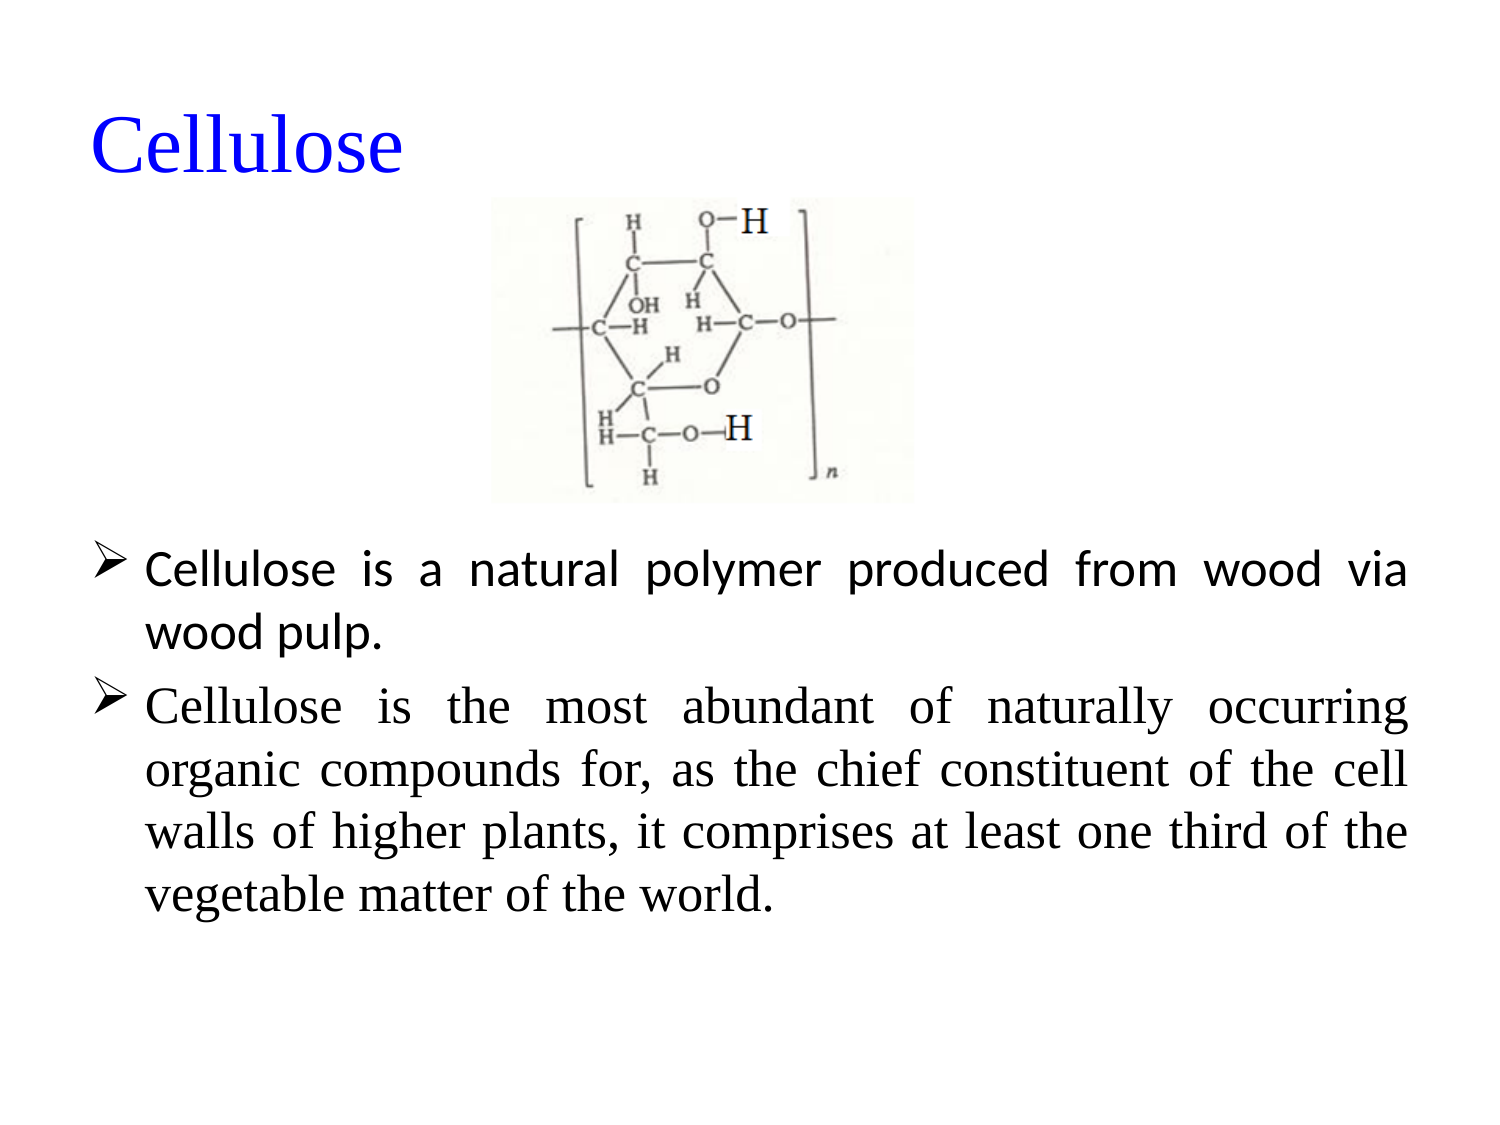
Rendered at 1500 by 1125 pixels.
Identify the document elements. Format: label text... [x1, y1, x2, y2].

picture [489, 196, 983, 536]
list Cellulose is a natural polymer produced from wood via wood pulp. Cellulose is the most abundant of naturally occurring organic compounds for, as the chief constituent of the cell walls of higher plants, it comprises at least one third of the vegetable matter of the world. [75, 527, 1425, 1005]
title Cellulose [75, 45, 1425, 233]
